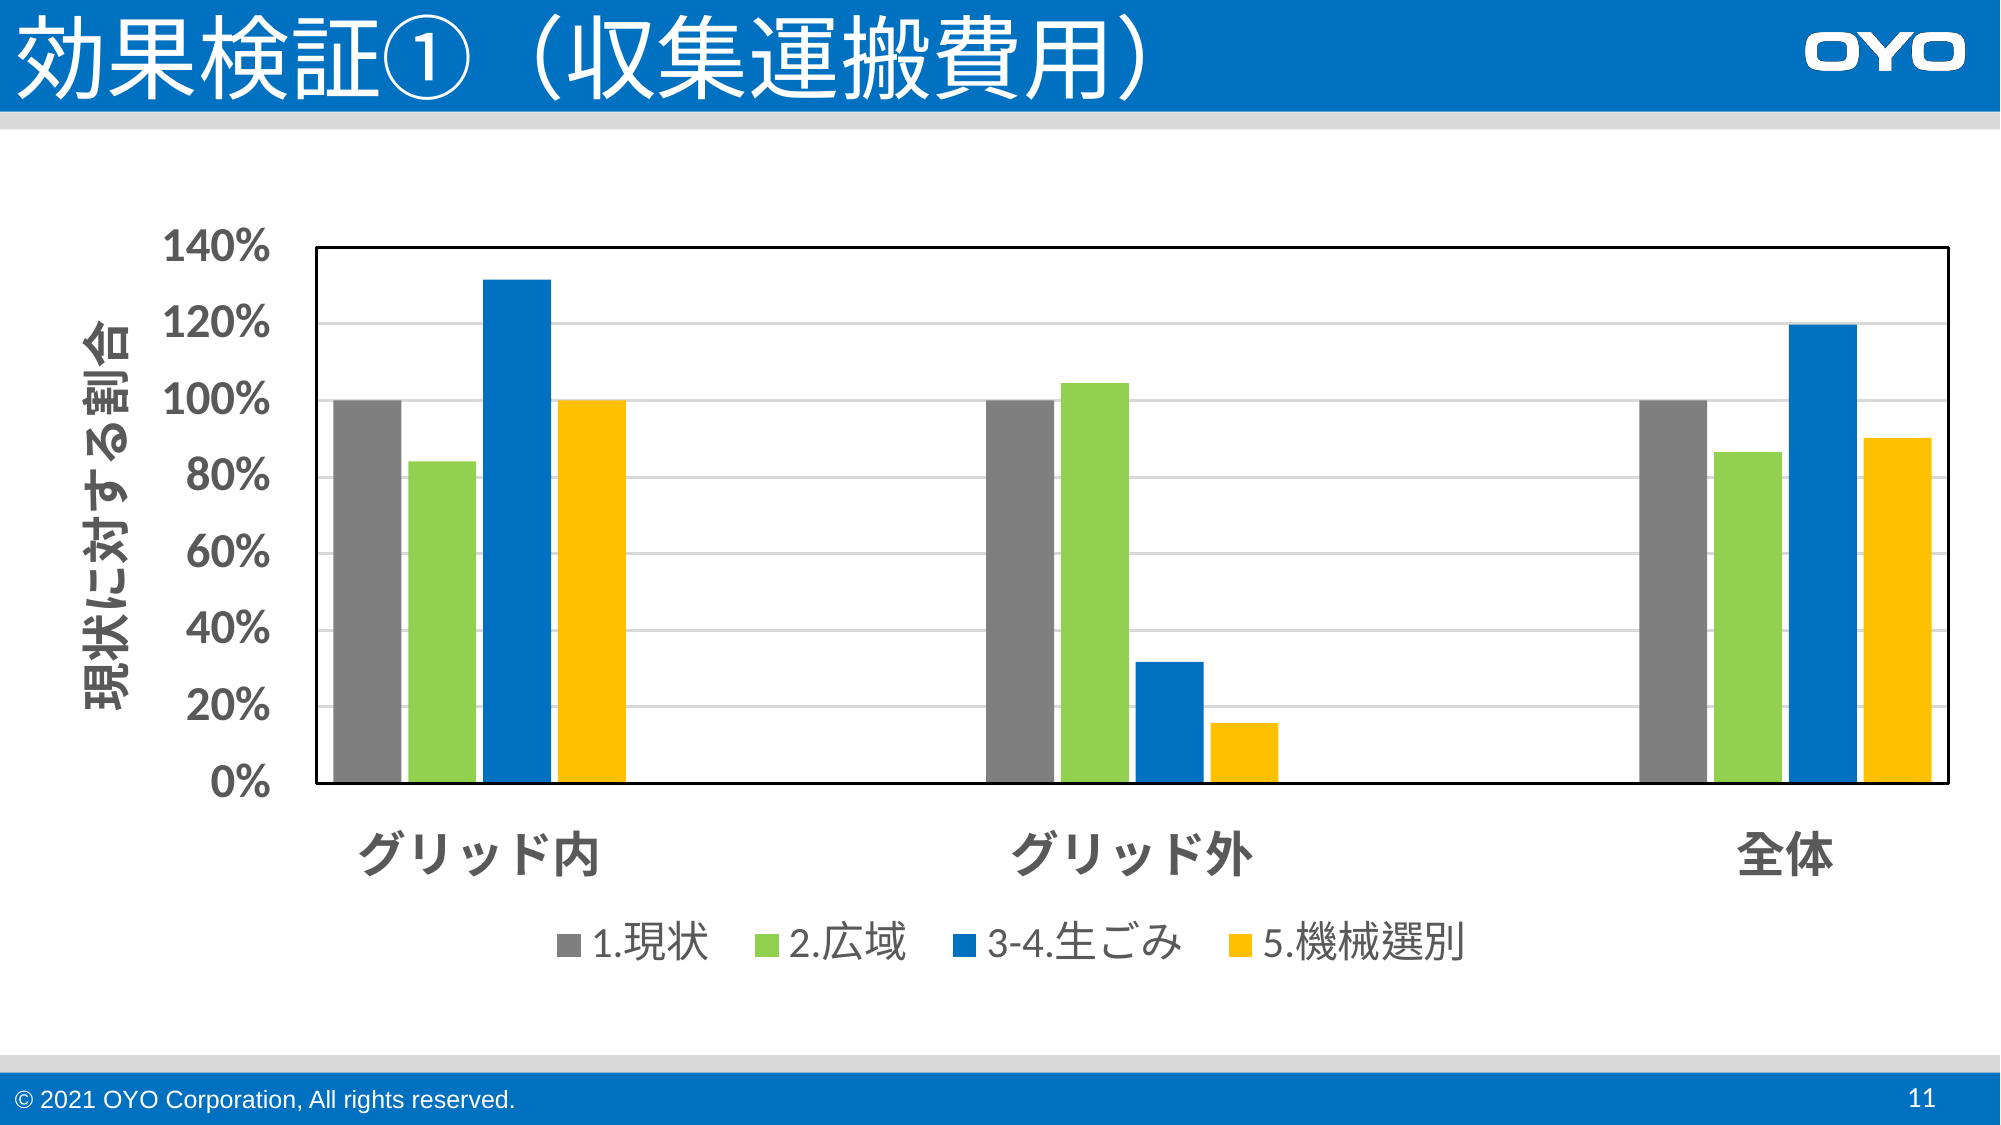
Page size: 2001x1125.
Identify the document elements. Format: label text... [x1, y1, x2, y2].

picture [7, 201, 1993, 988]
title 効果検証①（収集運搬費用） [0, 20, 1772, 106]
picture [1797, 25, 1972, 77]
